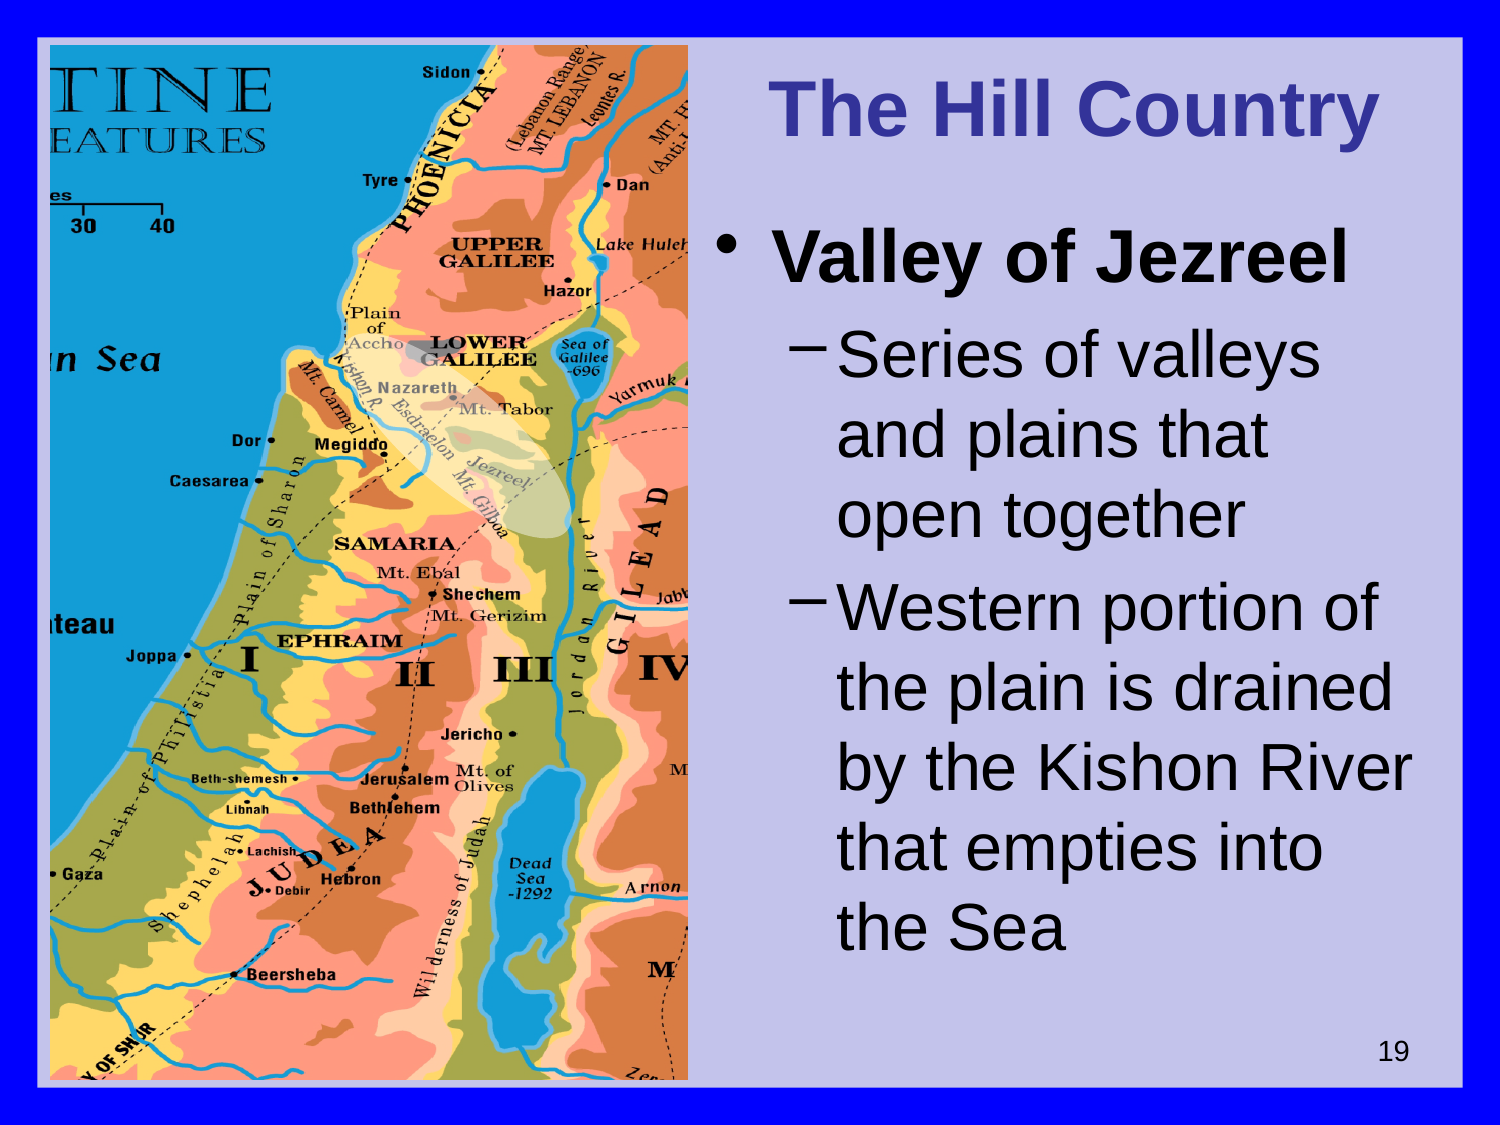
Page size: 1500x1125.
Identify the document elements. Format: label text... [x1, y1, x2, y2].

picture [49, 45, 688, 1080]
text_box The Hill Country [691, 50, 1462, 160]
text_box [0, 1087, 1500, 1125]
text_box [0, 38, 38, 1087]
text_box [1462, 38, 1500, 1087]
slide_number 19 [1074, 1024, 1426, 1103]
text_box [0, 0, 1500, 38]
text_box Valley of Jezreel Series of valleys and plains that open together Western portion of the plain is drained by the Kishon River that empties into the Sea [699, 199, 1450, 1038]
